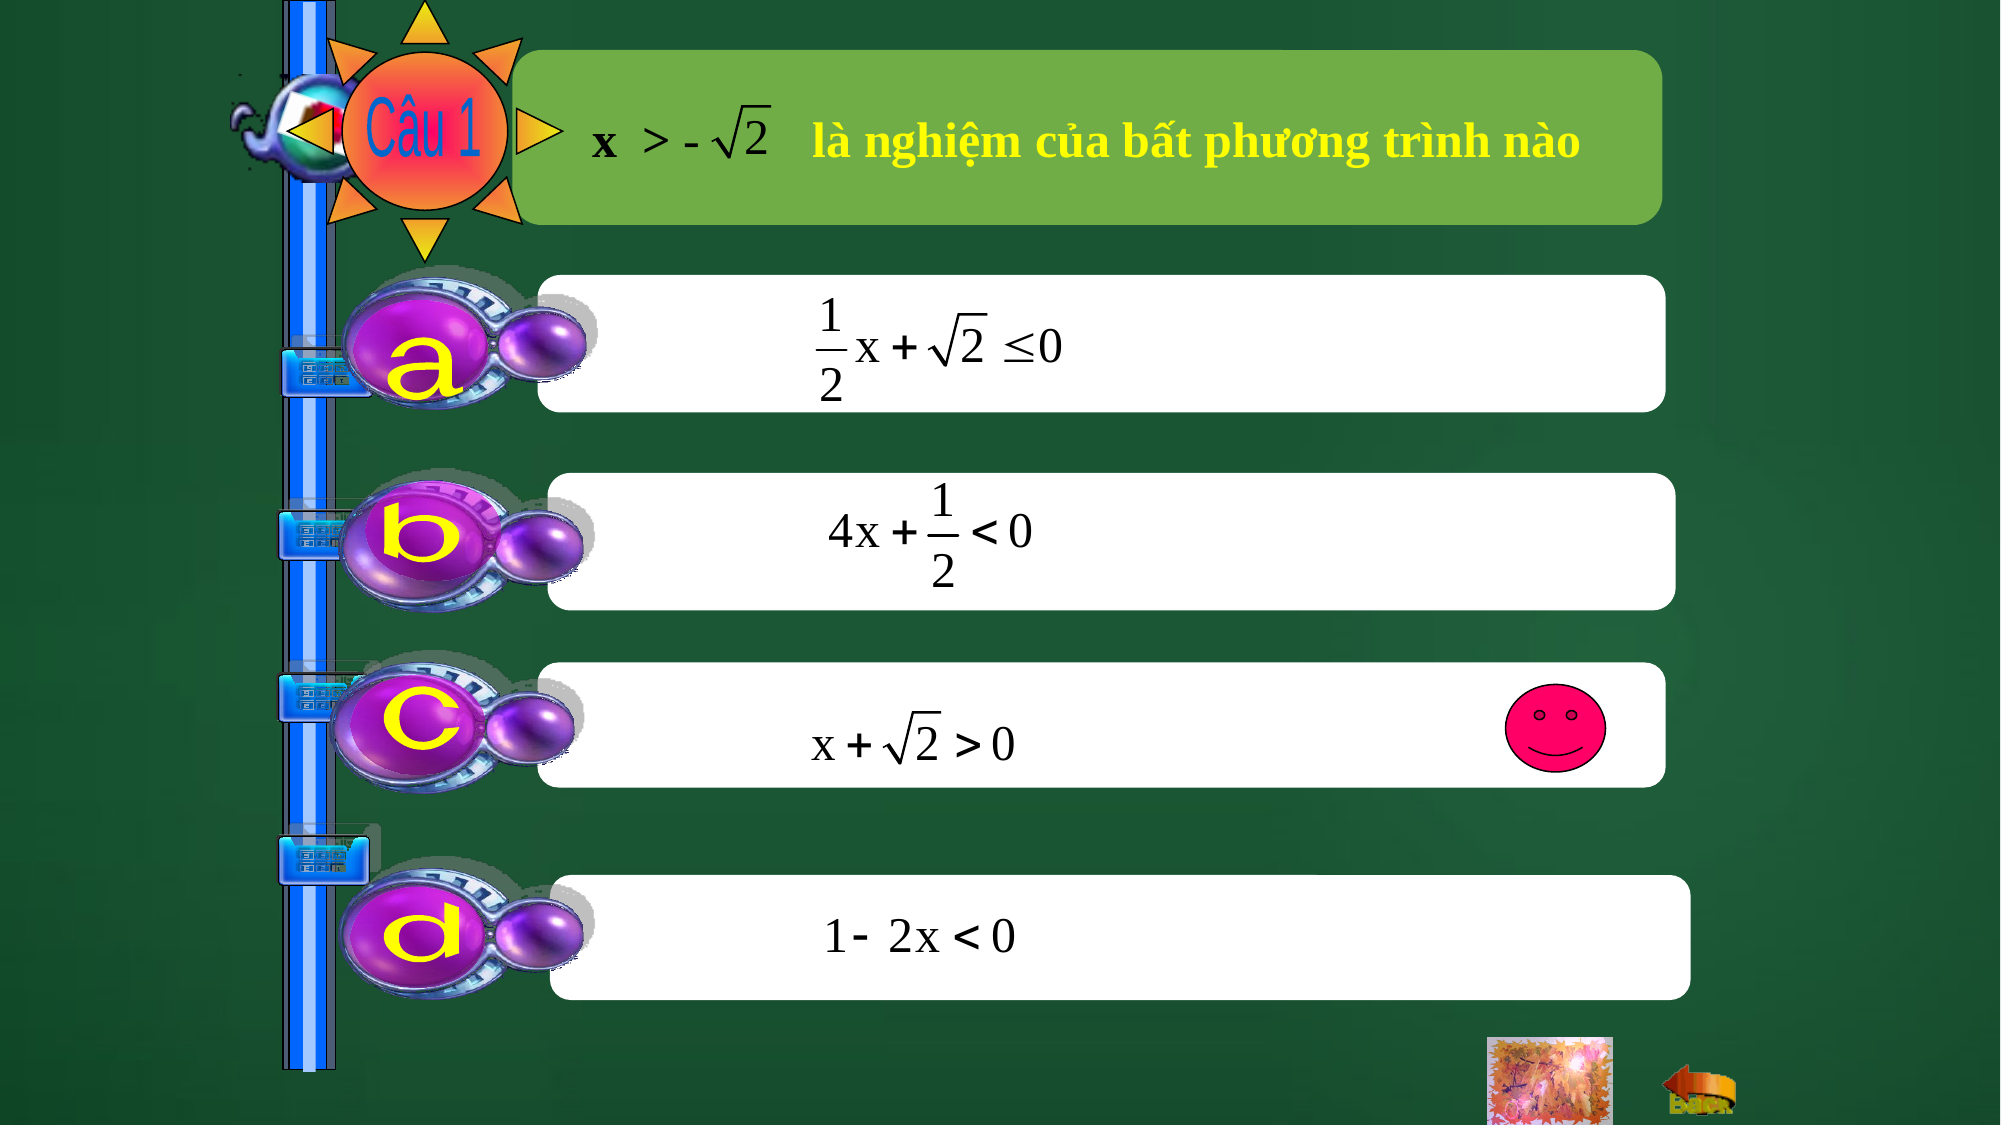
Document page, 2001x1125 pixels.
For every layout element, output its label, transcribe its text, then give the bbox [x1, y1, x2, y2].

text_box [283, 0, 336, 74]
text_box [336, 40, 377, 74]
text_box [283, 401, 336, 504]
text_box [283, 725, 336, 829]
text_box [283, 888, 336, 1072]
picture [0, 0, 2001, 1125]
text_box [230, 74, 413, 183]
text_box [283, 563, 336, 667]
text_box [707, 100, 776, 163]
text_box [362, 52, 508, 211]
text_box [549, 874, 1691, 1001]
picture [336, 183, 340, 195]
text_box [516, 108, 563, 154]
text_box [336, 183, 377, 222]
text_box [547, 472, 1676, 611]
text_box [401, 218, 449, 263]
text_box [537, 274, 1666, 413]
text_box x > - là nghiệm của bất phương trình nào [512, 49, 1663, 225]
text_box [401, 0, 449, 44]
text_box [575, 662, 1666, 788]
text_box [473, 177, 523, 224]
text_box [473, 38, 523, 86]
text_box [283, 183, 336, 342]
